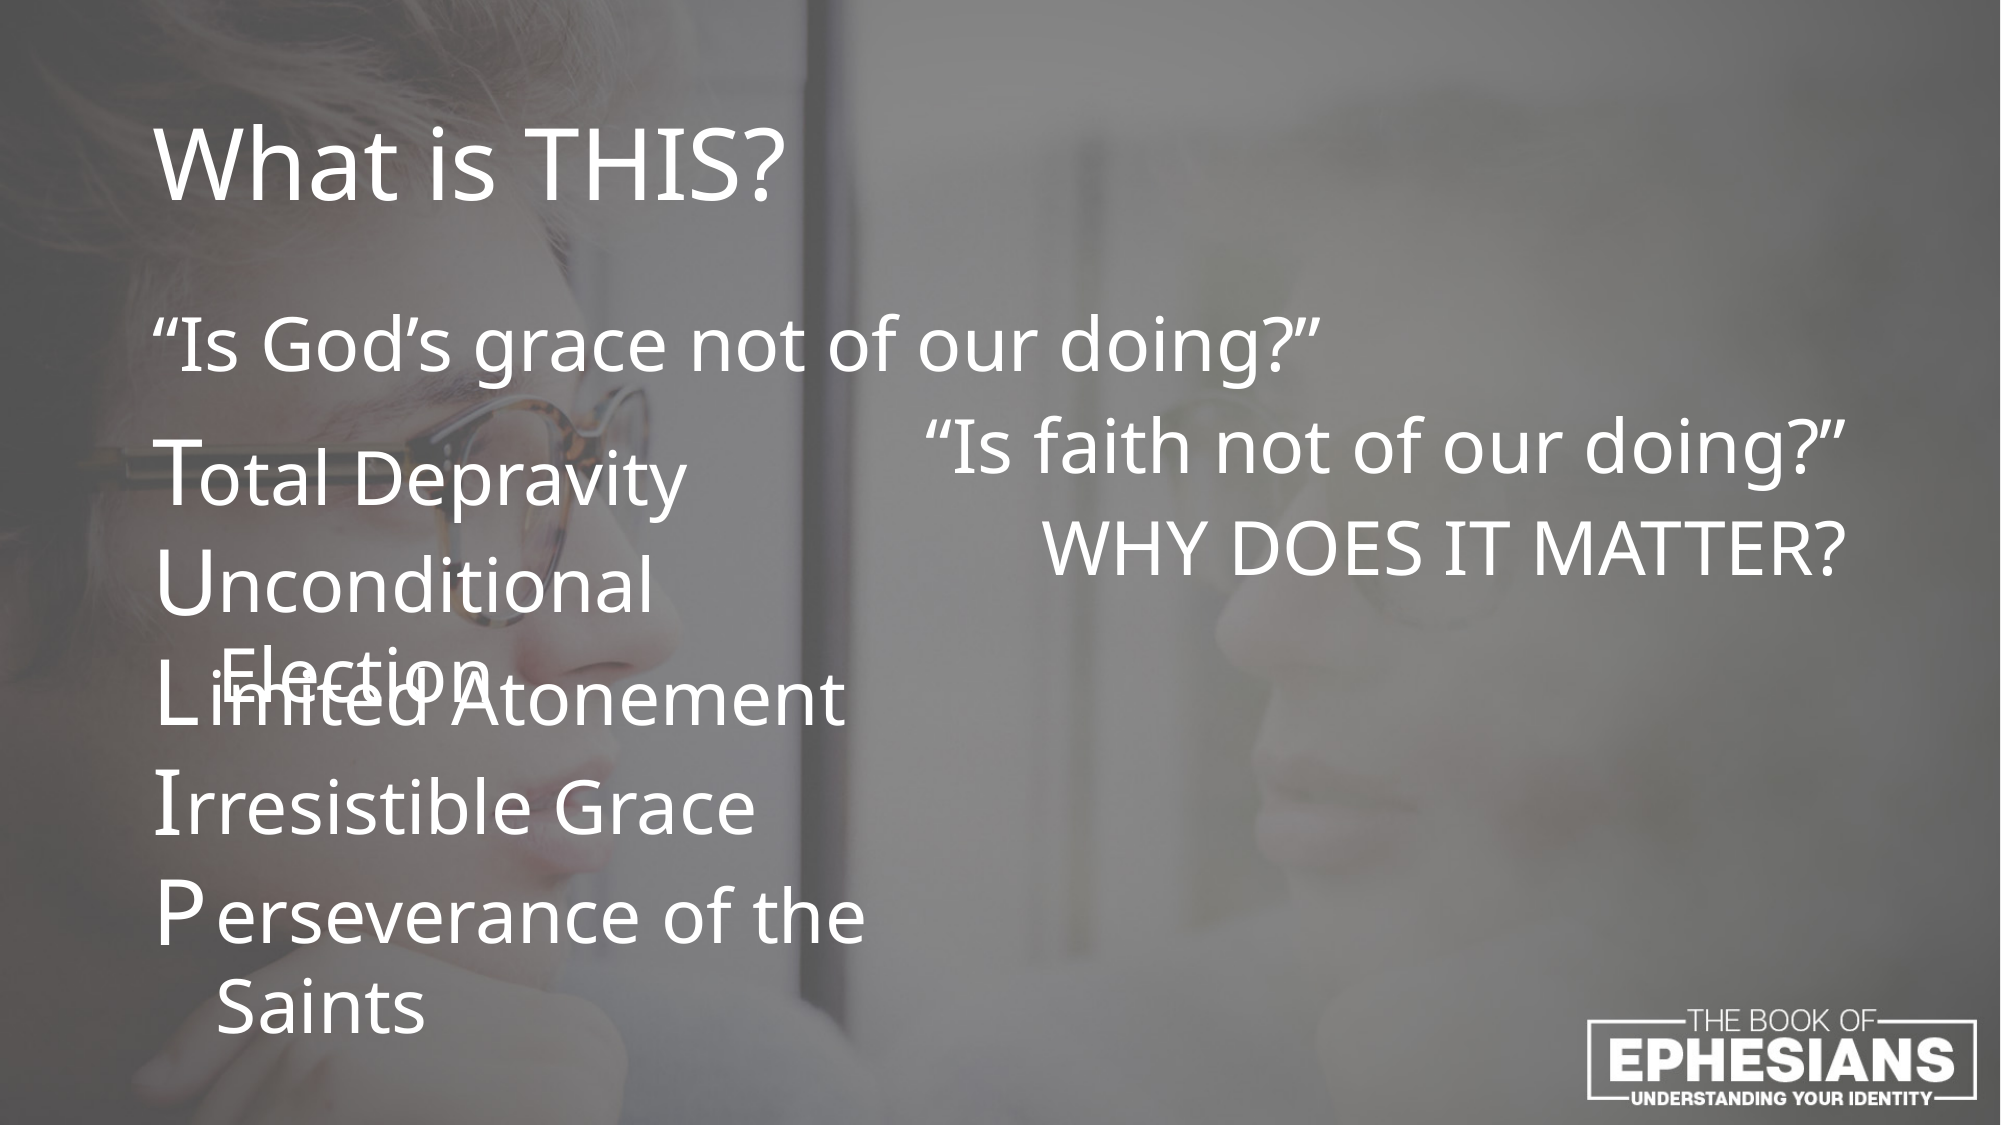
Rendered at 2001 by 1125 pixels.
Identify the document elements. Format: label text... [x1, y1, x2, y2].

text_box rresistible Grace [170, 752, 904, 857]
text_box T U L I P [137, 406, 262, 972]
text_box erseverance of the Saints [201, 861, 1105, 1057]
text_box nconditional Election [202, 530, 936, 726]
list “Is God’s grace not of our doing?” “Is faith not of our doing?” WHY DOES IT MATTER? [137, 299, 1863, 1014]
text_box otal Depravity [183, 422, 916, 528]
title What is THIS? [137, 59, 1863, 278]
picture [0, 0, 2001, 1125]
text_box imited Atonement [193, 642, 926, 748]
